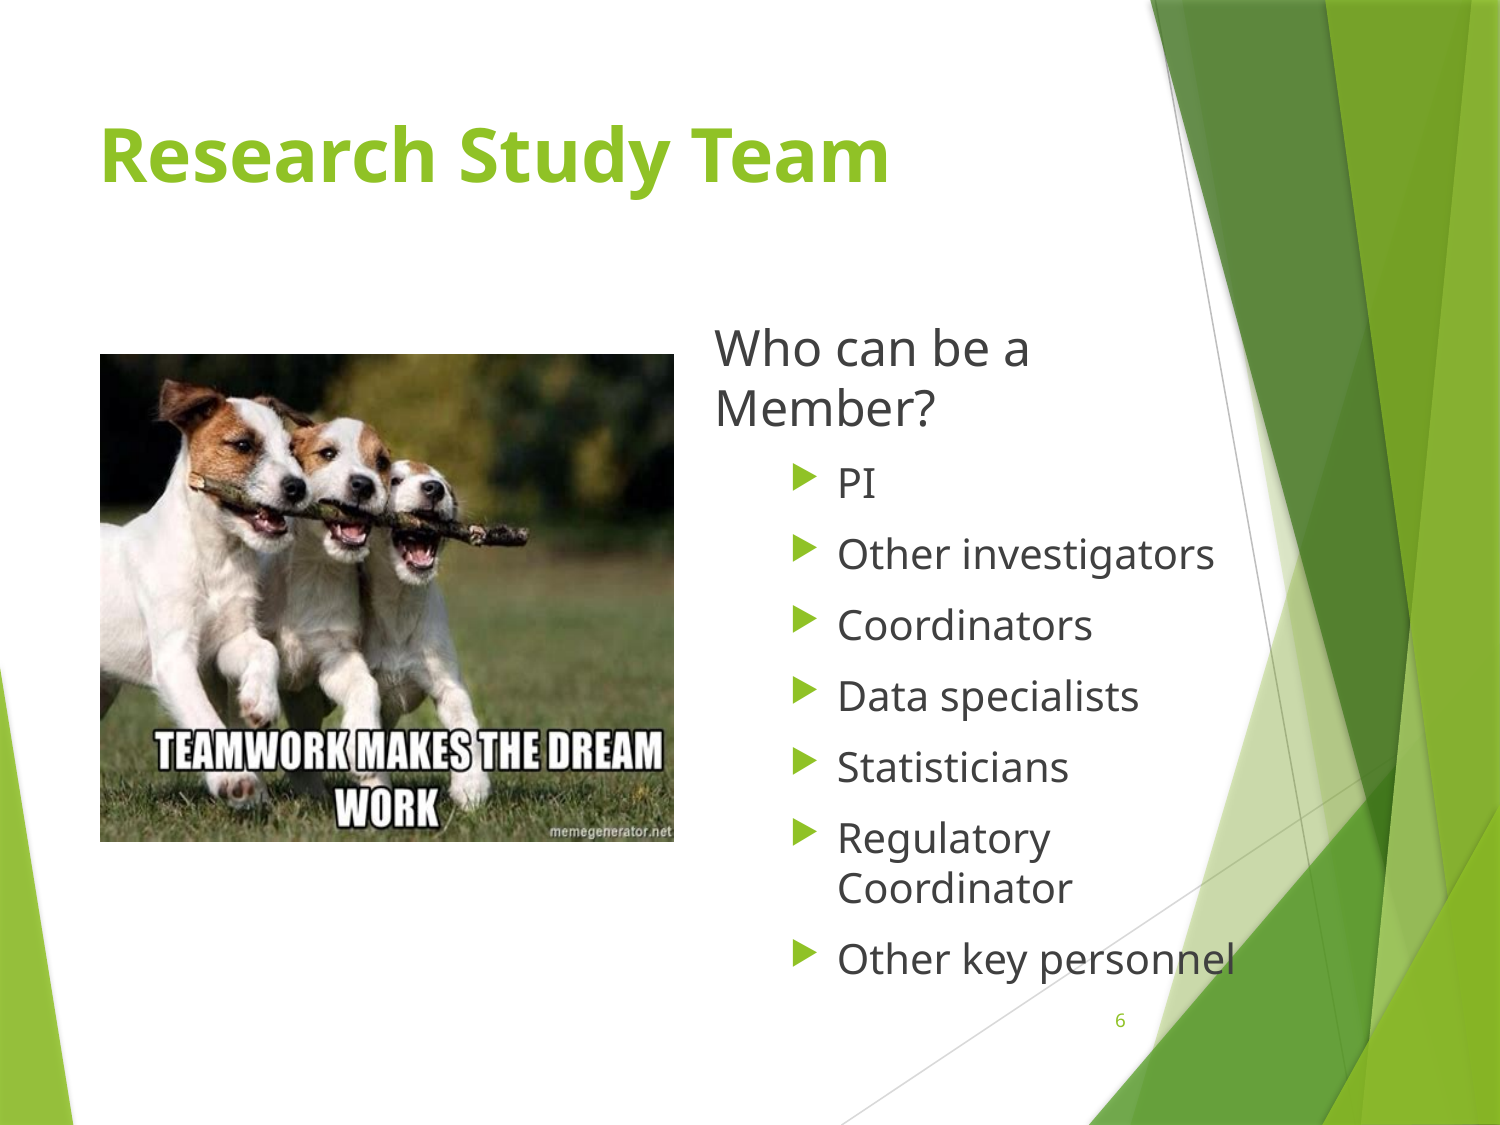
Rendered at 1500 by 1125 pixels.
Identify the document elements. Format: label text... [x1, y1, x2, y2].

slide_number 6 [1056, 991, 1141, 1051]
list Who can be a Member? PI Other investigators Coordinators Data specialists Statisticians Regulatory Coordinator Other key personnel [699, 237, 1263, 1100]
picture [100, 353, 675, 843]
title Research Study Team [83, 99, 1141, 317]
